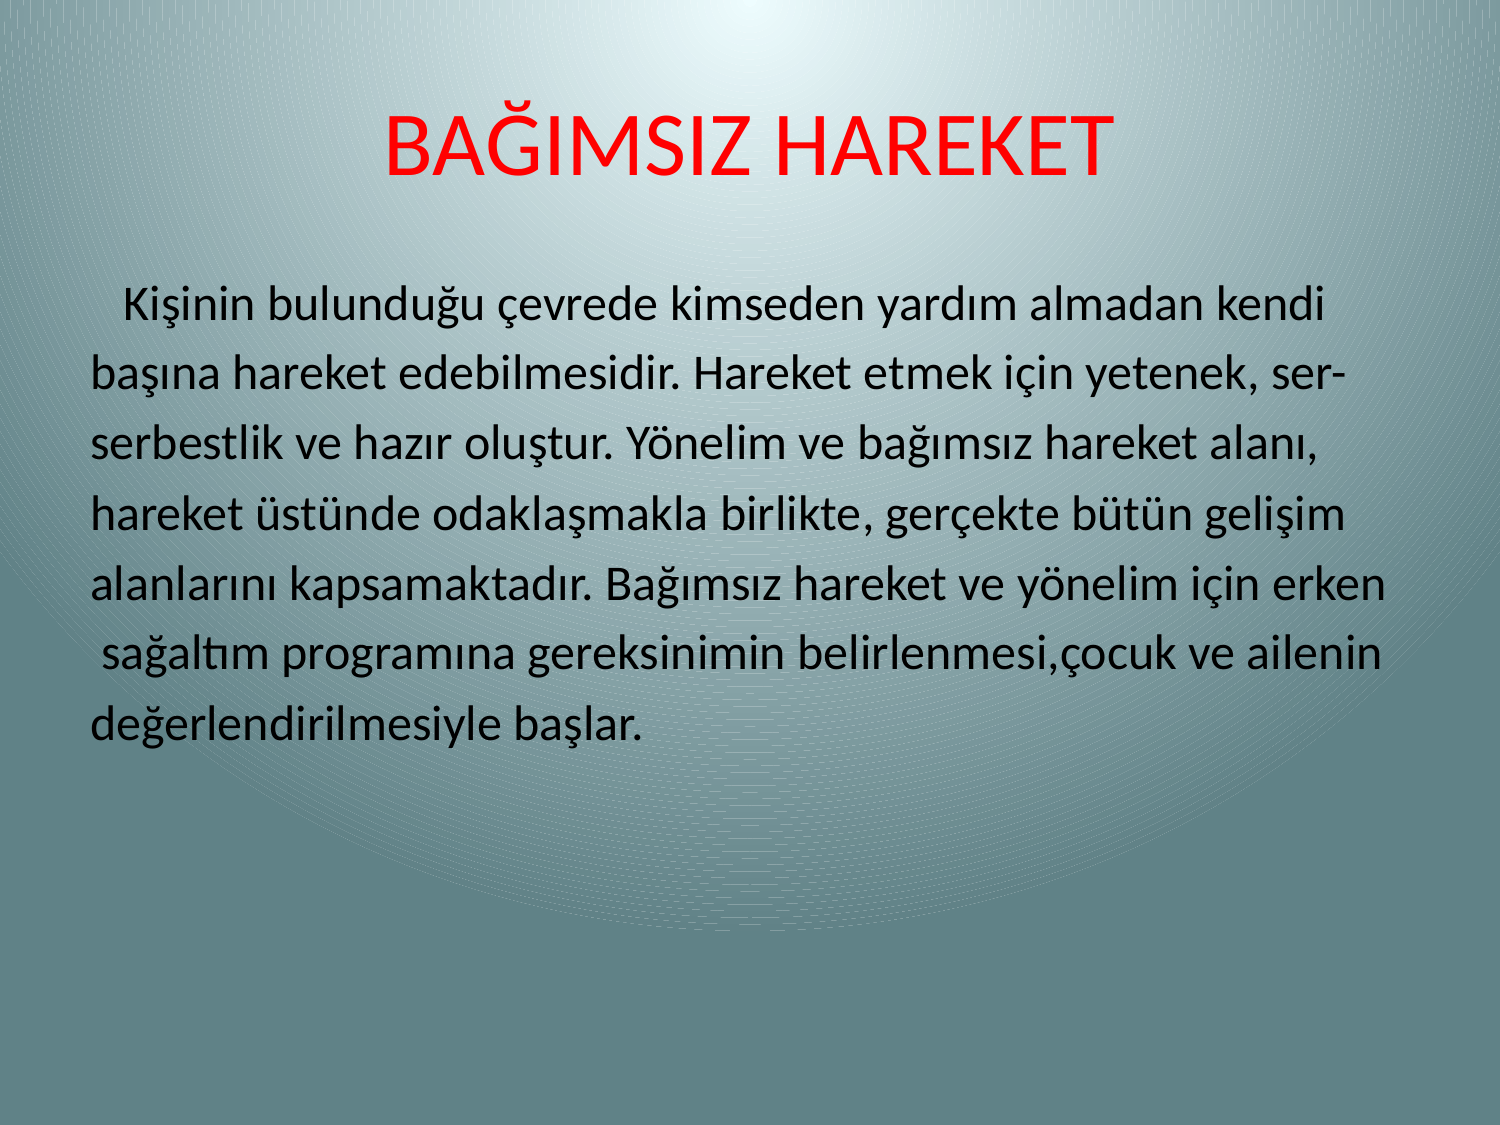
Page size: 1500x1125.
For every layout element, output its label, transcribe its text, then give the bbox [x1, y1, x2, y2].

title BAĞIMSIZ HAREKET [75, 45, 1425, 233]
list Kişinin bulunduğu çevrede kimseden yardım almadan kendi başına hareket edebilmesidir. Hareket etmek için yetenek, ser- serbestlik ve hazır oluştur. Yönelim ve bağımsız hareket alanı, hareket üstünde odaklaşmakla birlikte, gerçekte bütün gelişim alanlarını kapsamaktadır. Bağımsız hareket ve yönelim için erken sağaltım programına gereksinimin belirlenmesi,çocuk ve ailenin değerlendirilmesiyle başlar. [75, 262, 1425, 1005]
